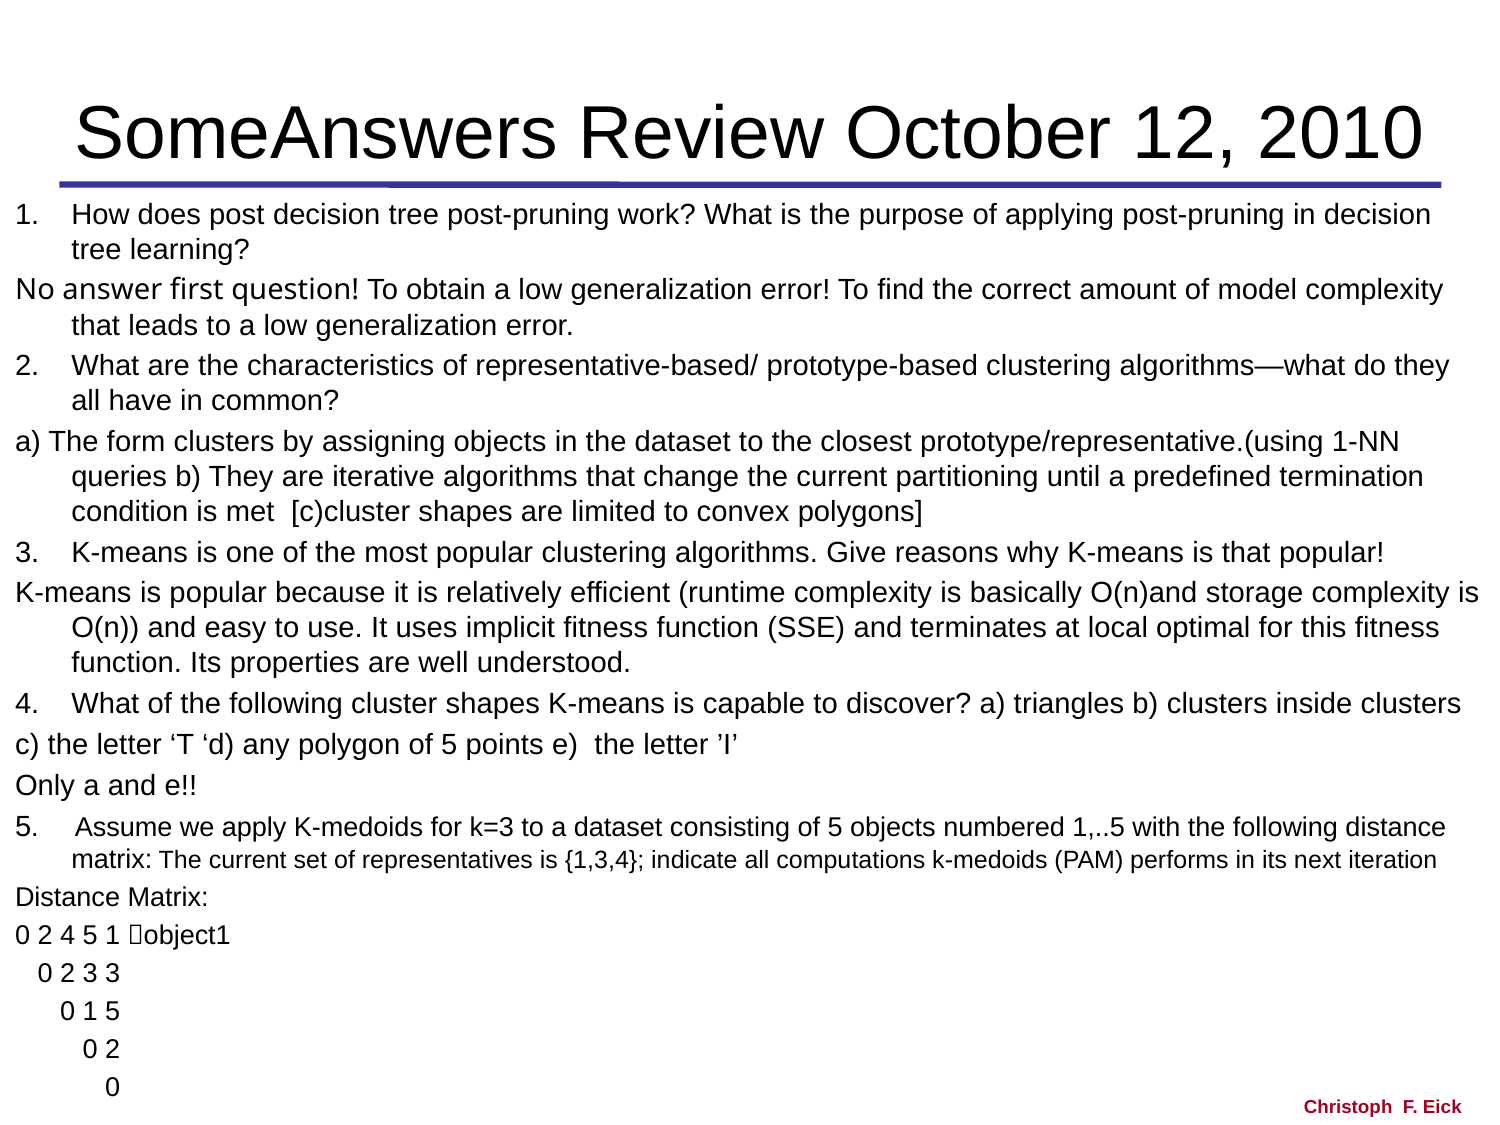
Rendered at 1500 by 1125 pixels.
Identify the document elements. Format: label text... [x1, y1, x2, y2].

title SomeAnswers Review October 12, 2010 [0, 58, 1500, 187]
list How does post decision tree post-pruning work? What is the purpose of applying post-pruning in decision tree learning? No answer first question! To obtain a low generalization error! To find the correct amount of model complexity that leads to a low generalization error. What are the characteristics of representative-based/ prototype-based clustering algorithms—what do they all have in common? a) The form clusters by assigning objects in the dataset to the closest prototype/representative.(using 1-NN queries b) They are iterative algorithms that change the current partitioning until a predefined termination condition is met [c)cluster shapes are limited to convex polygons] K-means is one of the most popular clustering algorithms. Give reasons why K-means is that popular! K-means is popular because it is relatively efficient (runtime complexity is basically O(n)and storage complexity is O(n)) and easy to use. It uses implicit fitness function (SSE) and terminates at local optimal for this fitness function. Its properties are well understood. What of the following cluster shapes K-means is capable to discover? a) triangles b) clusters inside clusters c) the letter ‘T ‘d) any polygon of 5 points e) the letter ’I’ Only a and e!! 5. Assume we apply K-medoids for k=3 to a dataset consisting of 5 objects numbered 1,..5 with the following distance matrix: The current set of representatives is {1,3,4}; indicate all computations k-medoids (PAM) performs in its next iteration Distance Matrix: 0 2 4 5 1 object1 0 2 3 3 0 1 5 0 2 0 [0, 187, 1500, 1125]
